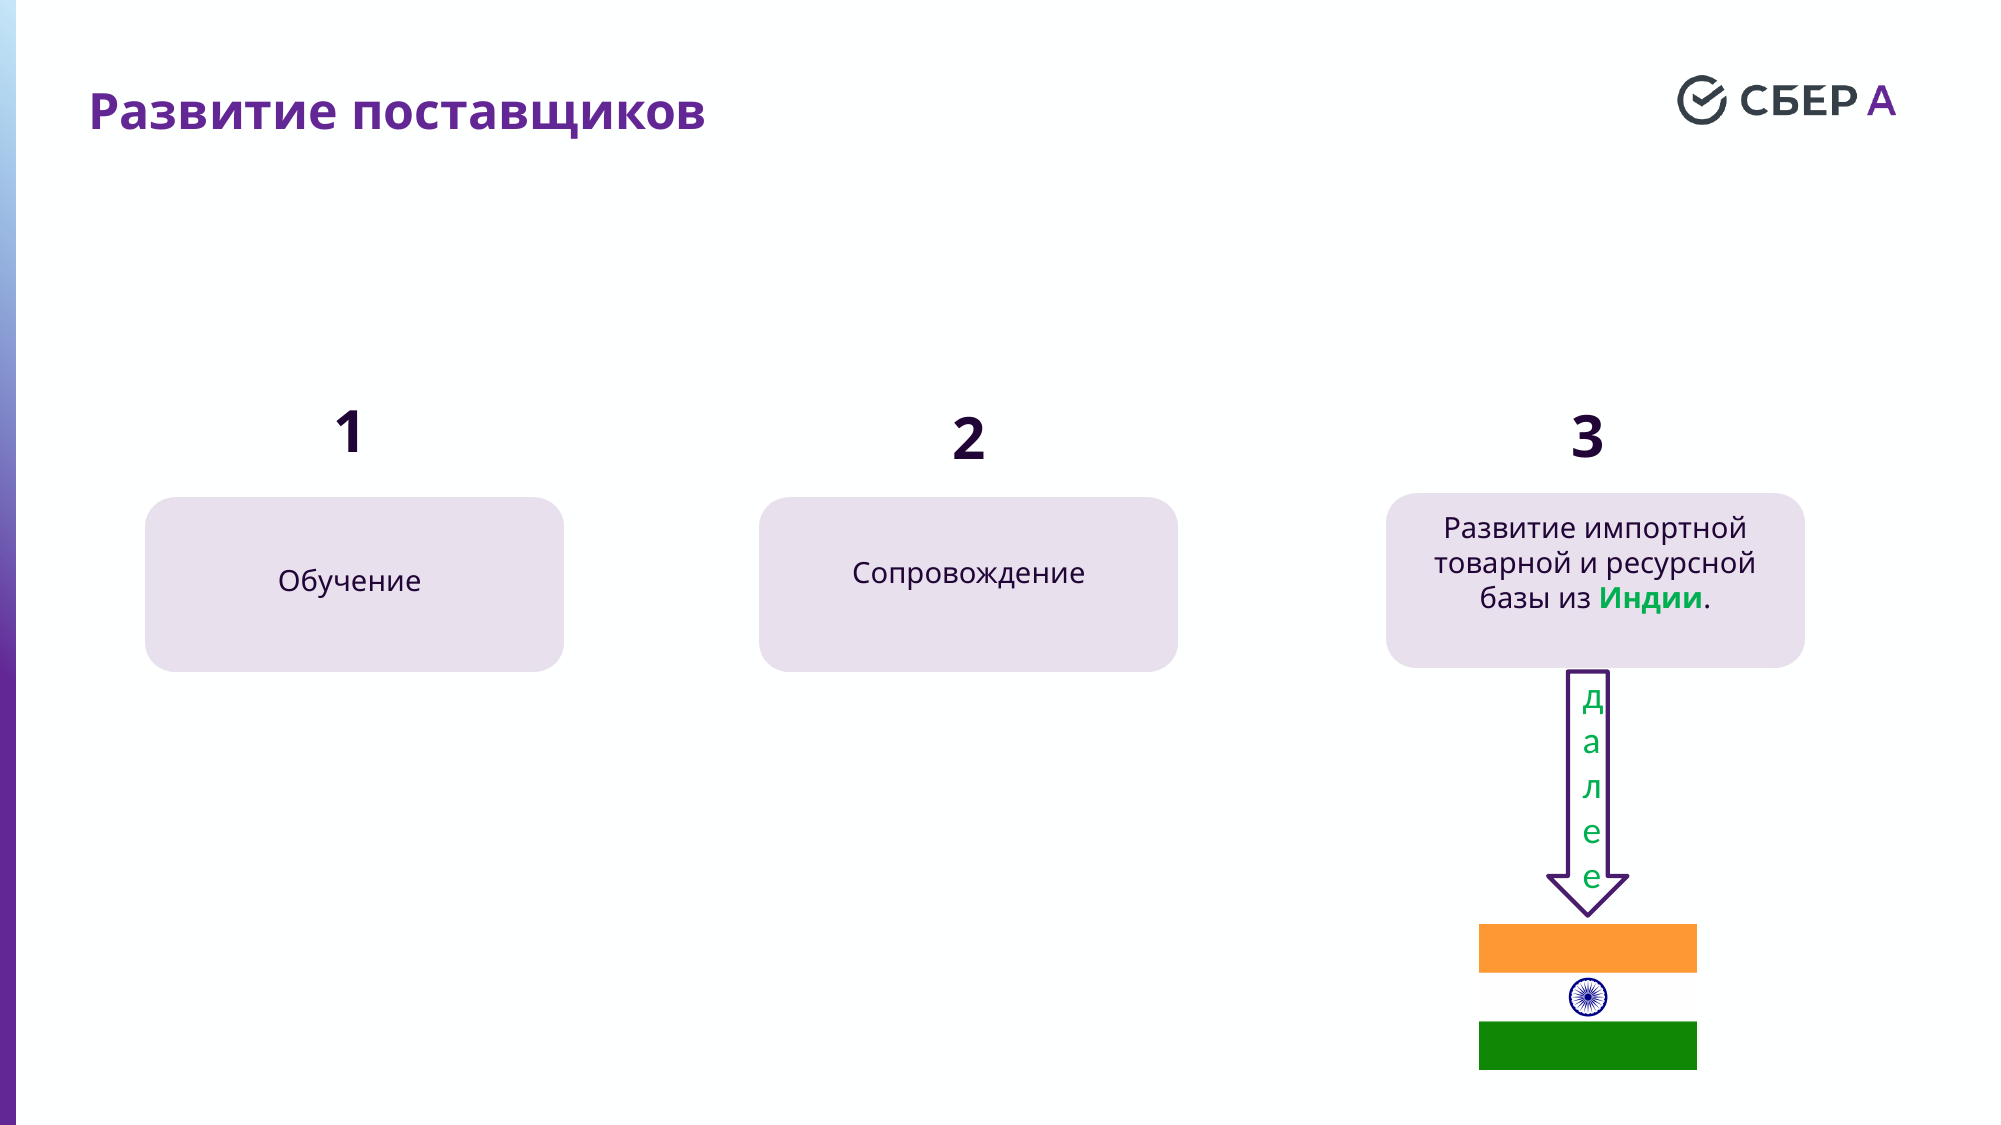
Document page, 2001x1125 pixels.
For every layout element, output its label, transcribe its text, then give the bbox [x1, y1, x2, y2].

picture [1479, 924, 1697, 1070]
picture [1676, 74, 1896, 125]
text_box [1193, 839, 1922, 1018]
picture [1386, 493, 1805, 668]
text_box далее [1546, 677, 1630, 918]
text_box 1 [174, 394, 526, 465]
picture [759, 497, 1179, 672]
picture [144, 497, 564, 672]
text_box Развитие поставщиков [73, 71, 1677, 159]
text_box [0, 0, 17, 1125]
text_box 2 [793, 401, 1145, 472]
text_box 3 [1412, 399, 1764, 470]
